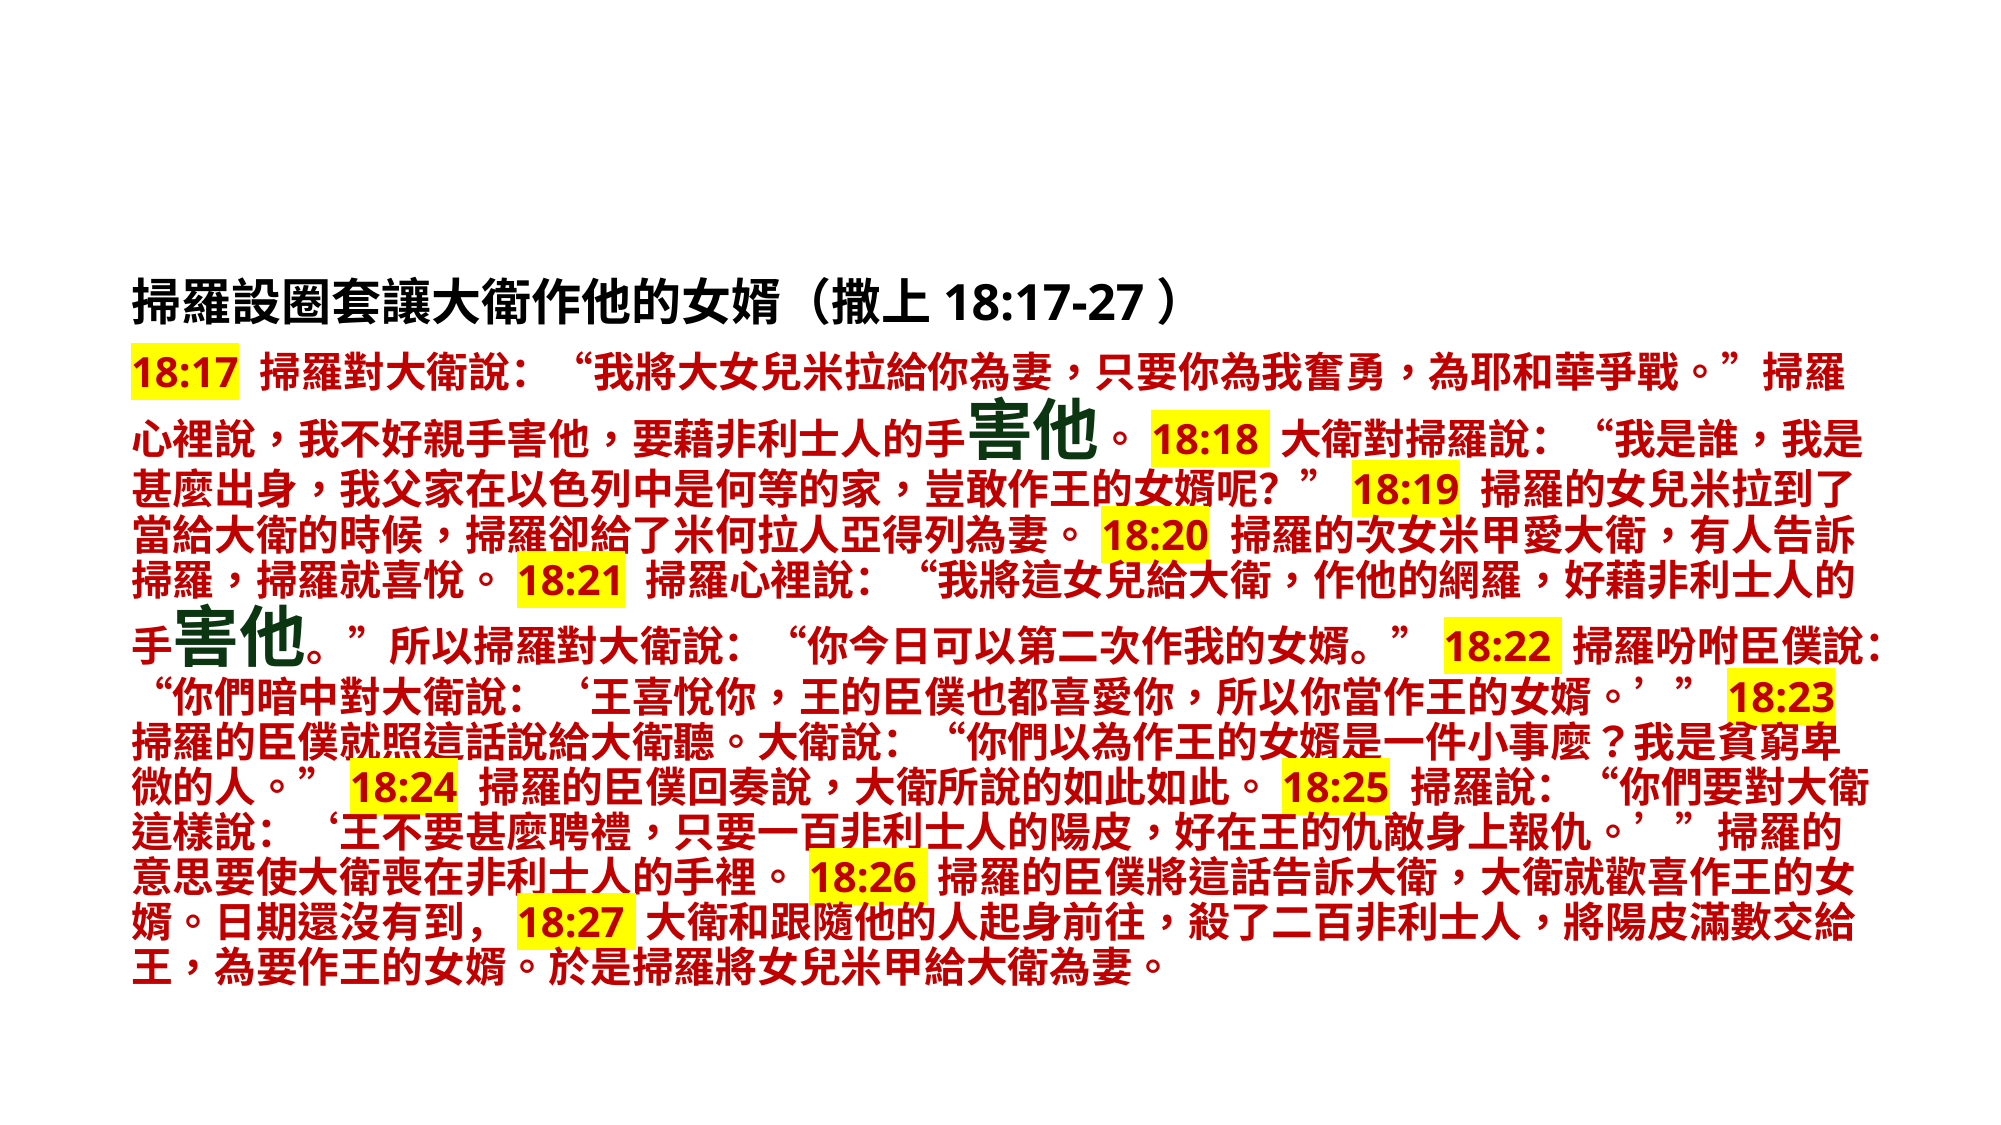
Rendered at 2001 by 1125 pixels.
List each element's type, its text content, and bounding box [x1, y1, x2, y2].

list 掃羅設圈套讓大衛作他的女婿（撒上18:17-27） 18:17 掃羅對大衛說：“我將大女兒米拉給你為妻，只要你為我奮勇，為耶和華爭戰。”掃羅心裡說，我不好親手害他，要藉非利士人的手害他。18:18 大衛對掃羅說：“我是誰，我是甚麼出身，我父家在以色列中是何等的家，豈敢作王的女婿呢？”18:19 掃羅的女兒米拉到了當給大衛的時候，掃羅卻給了米何拉人亞得列為妻。18:20 掃羅的次女米甲愛大衛，有人告訴掃羅，掃羅就喜悅。18:21 掃羅心裡說：“我將這女兒給大衛，作他的網羅，好藉非利士人的手害他。”所以掃羅對大衛說：“你今日可以第二次作我的女婿。”18:22 掃羅吩咐臣僕說：“你們暗中對大衛說：‘王喜悅你，王的臣僕也都喜愛你，所以你當作王的女婿。’”18:23 掃羅的臣僕就照這話說給大衛聽。大衛說：“你們以為作王的女婿是一件小事麼？我是貧窮卑微的人。”18:24 掃羅的臣僕回奏說，大衛所說的如此如此。18:25 掃羅說：“你們要對大衛這樣說：‘王不要甚麼聘禮，只要一百非利士人的陽皮，好在王的仇敵身上報仇。’”掃羅的意思要使大衛喪在非利士人的手裡。18:26 掃羅的臣僕將這話告訴大衛，大衛就歡喜作王的女婿。日期還沒有到，18:27 大衛和跟隨他的人起身前往，殺了二百非利士人，將陽皮滿數交給王，為要作王的女婿。於是掃羅將女兒米甲給大衛為妻。 [116, 269, 1899, 1052]
